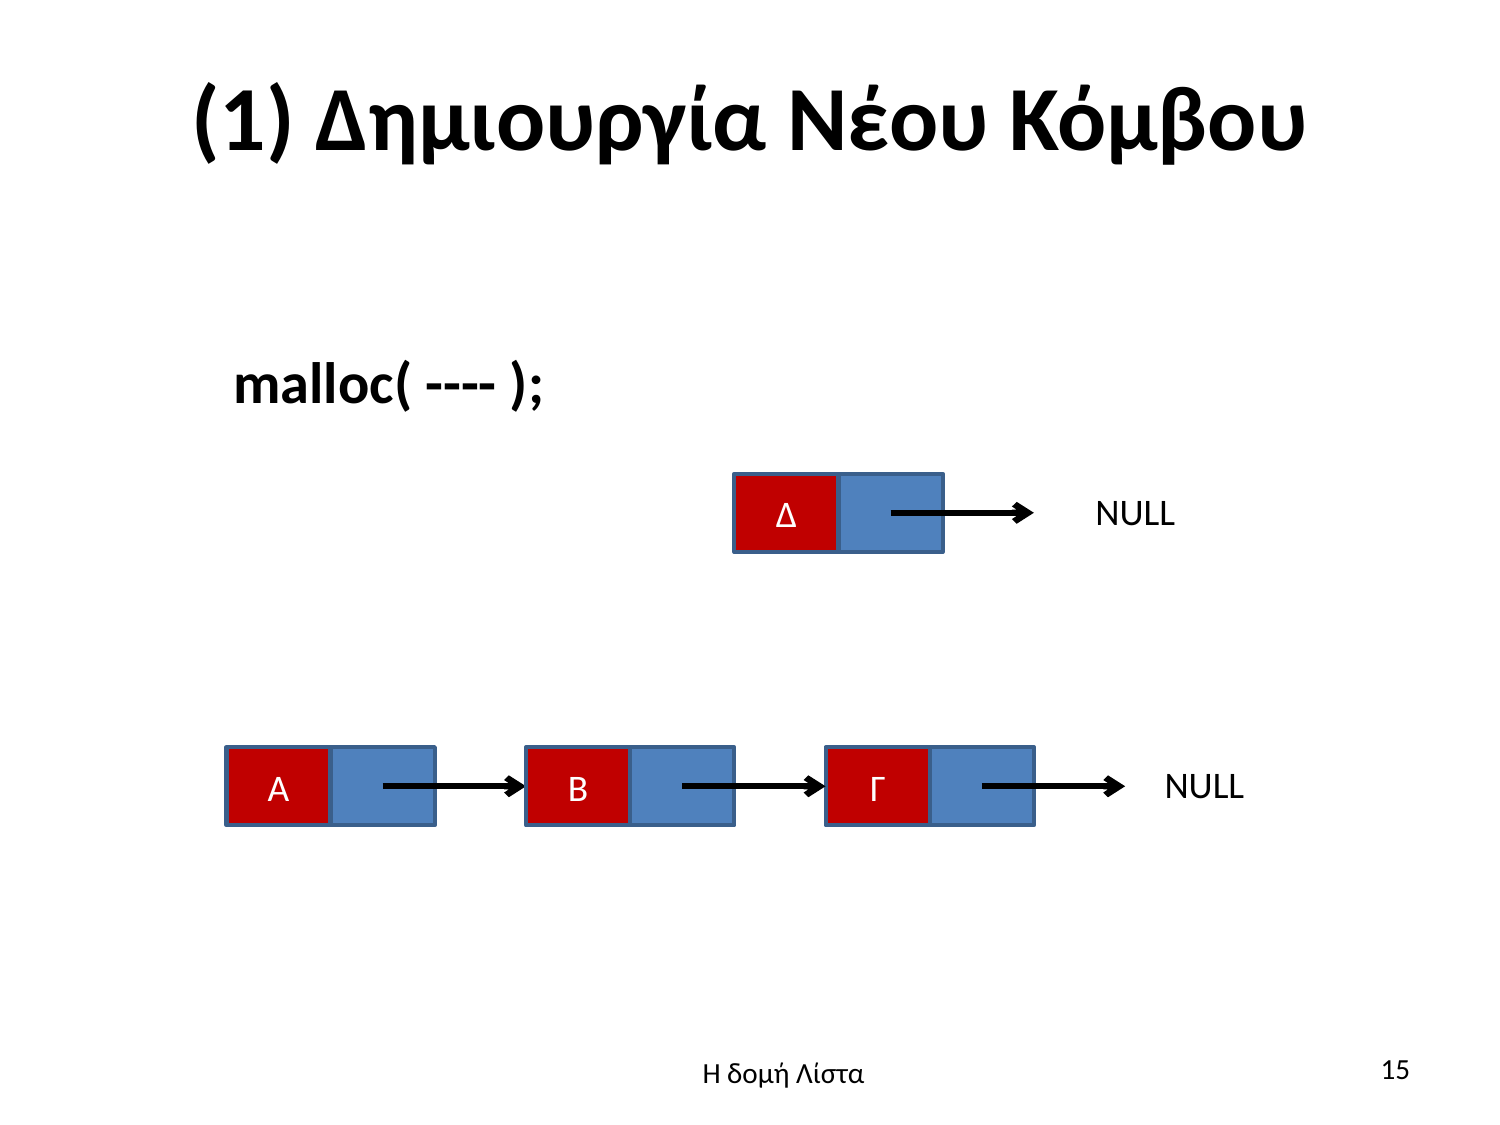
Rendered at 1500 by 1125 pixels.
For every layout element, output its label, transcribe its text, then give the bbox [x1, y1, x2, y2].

text_box 15 [1074, 1042, 1425, 1103]
title (1) Δημιουργία Νέου Κόμβου [5, 13, 1495, 220]
text_box [628, 745, 736, 827]
text_box Α [224, 745, 329, 827]
text_box NULL [1078, 479, 1192, 541]
text_box [836, 472, 945, 554]
text_box Β [524, 745, 628, 827]
text_box Γ [824, 745, 928, 827]
text_box Η δομή Λίστα [521, 1046, 1046, 1125]
text_box [928, 745, 1036, 827]
text_box malloc( ---- ); [210, 338, 560, 423]
text_box Δ [732, 472, 836, 554]
text_box [329, 745, 437, 827]
text_box NULL [1148, 752, 1262, 815]
